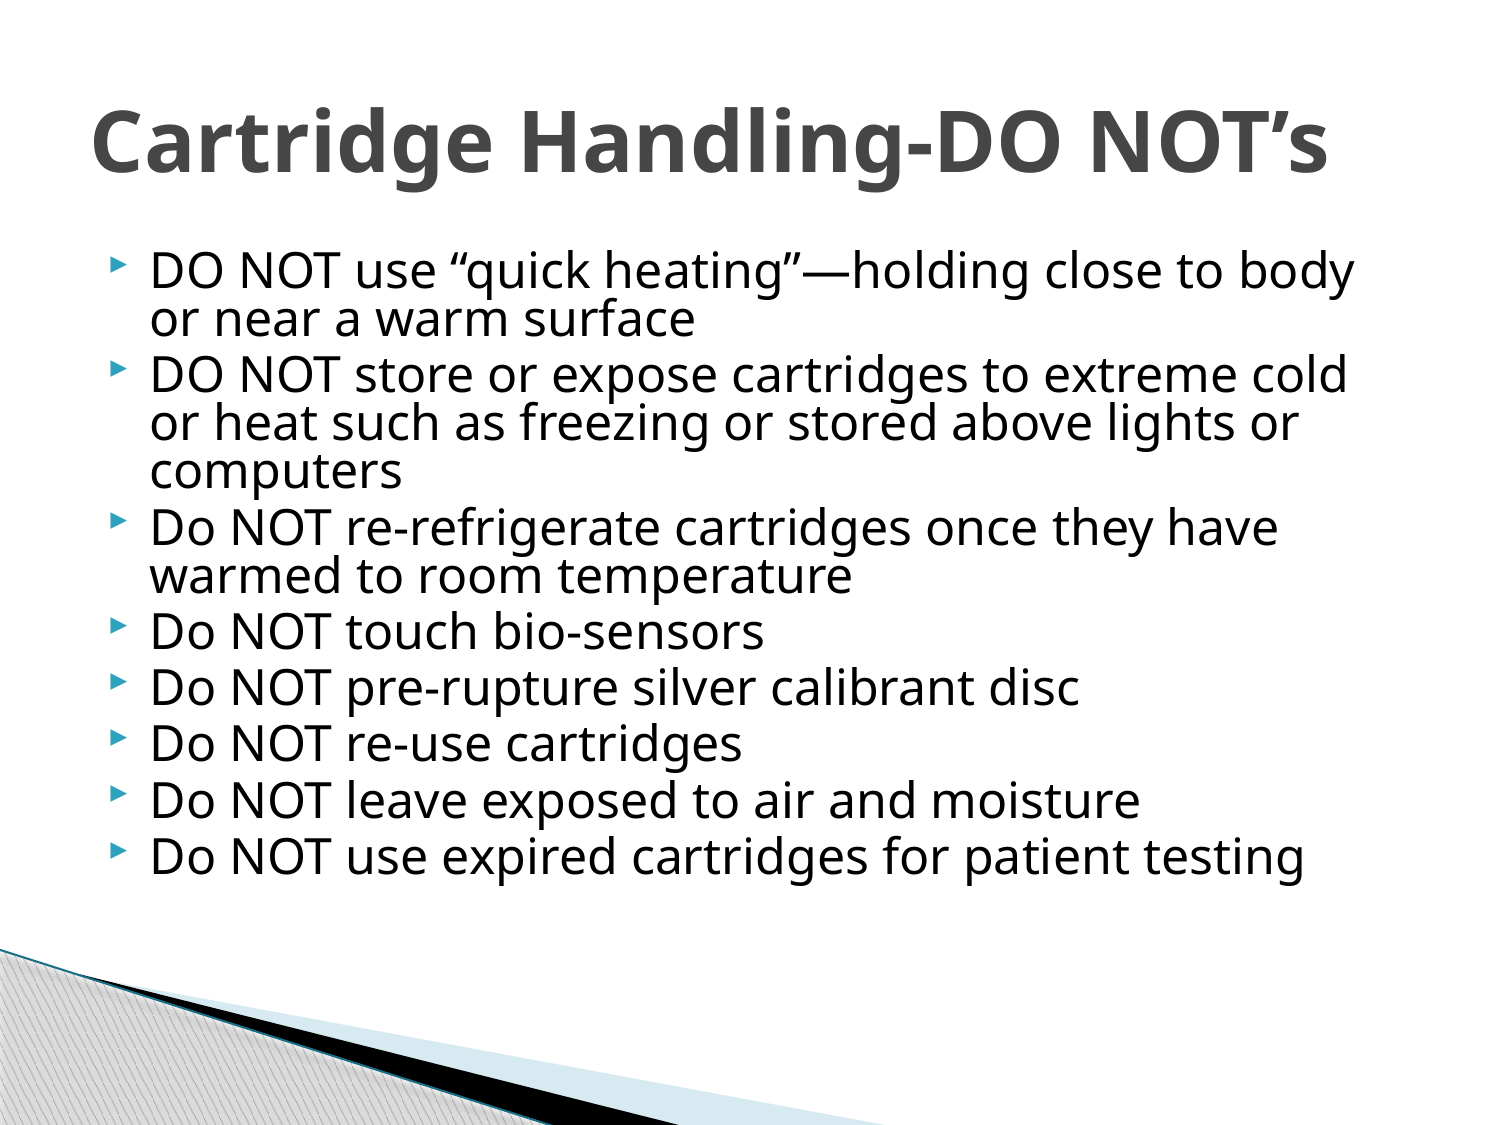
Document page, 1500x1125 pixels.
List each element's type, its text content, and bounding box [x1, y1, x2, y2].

list DO NOT use “quick heating”—holding close to body or near a warm surface DO NOT store or expose cartridges to extreme cold or heat such as freezing or stored above lights or computers Do NOT re-refrigerate cartridges once they have warmed to room temperature Do NOT touch bio-sensors Do NOT pre-rupture silver calibrant disc Do NOT re-use cartridges Do NOT leave exposed to air and moisture Do NOT use expired cartridges for patient testing [75, 243, 1425, 986]
title Cartridge Handling-DO NOT’s [75, 45, 1425, 233]
